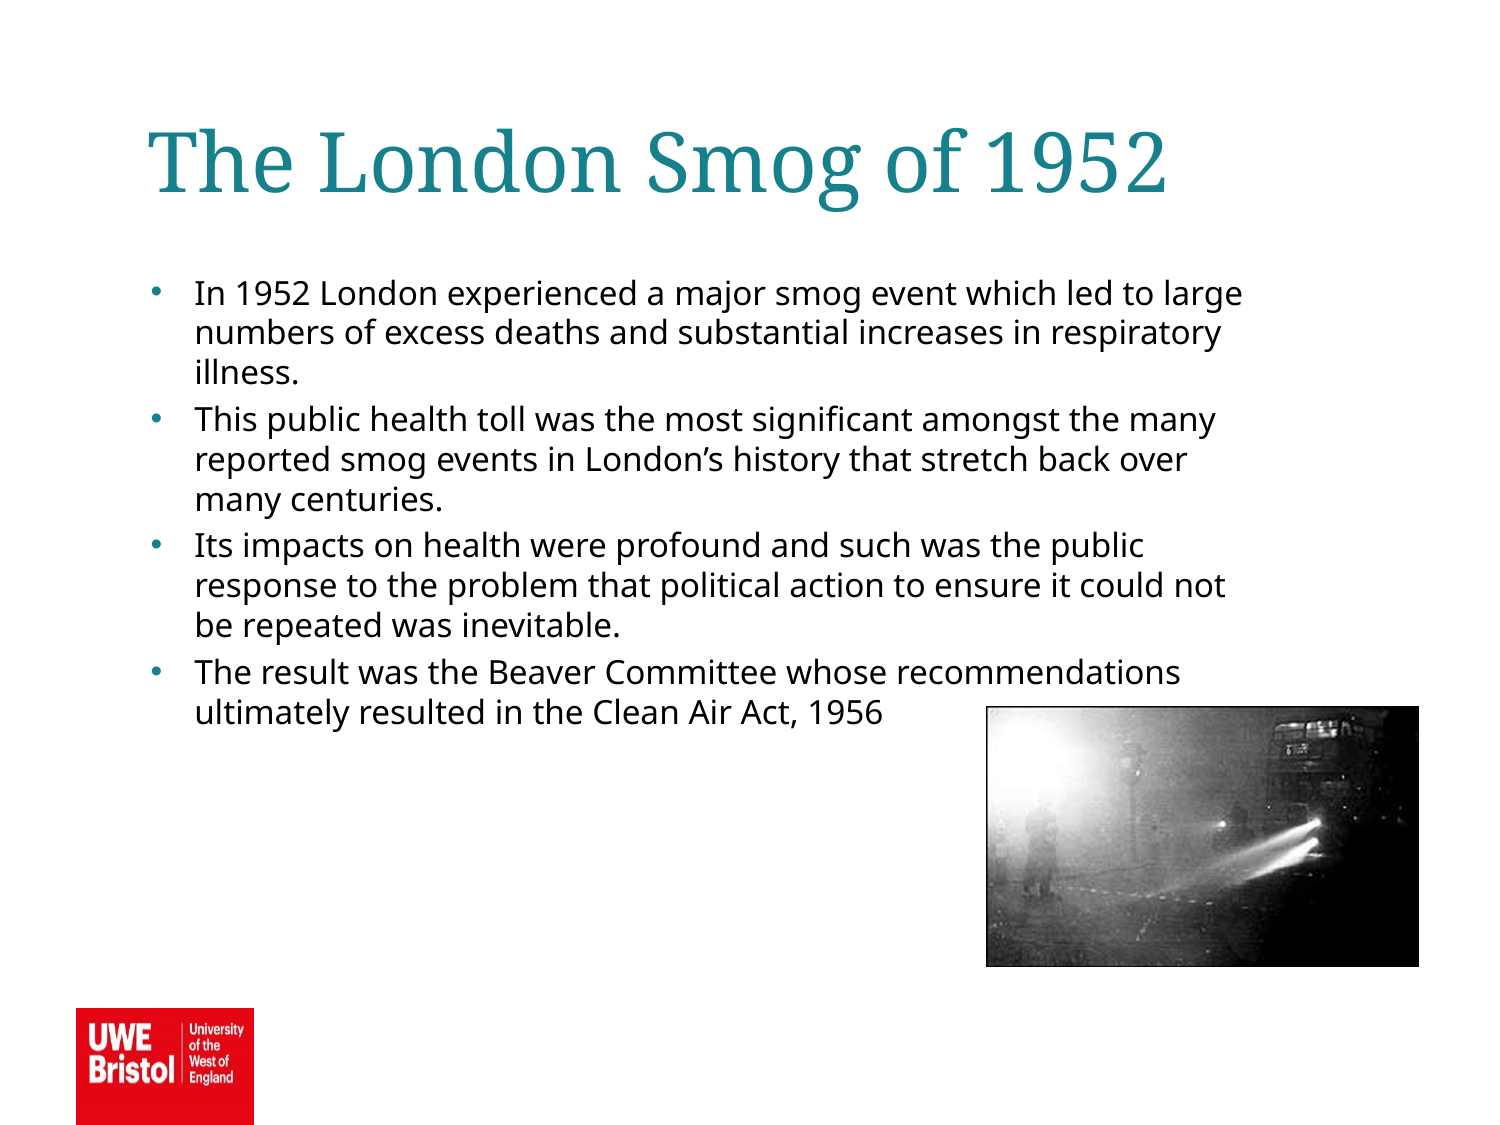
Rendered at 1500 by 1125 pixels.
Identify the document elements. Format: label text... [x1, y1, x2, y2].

list In 1952 London experienced a major smog event which led to large numbers of excess deaths and substantial increases in respiratory illness. This public health toll was the most significant amongst the many reported smog events in London’s history that stretch back over many centuries. Its impacts on health were profound and such was the public response to the problem that political action to ensure it could not be repeated was inevitable. The result was the Beaver Committee whose recommendations ultimately resulted in the Clean Air Act, 1956 [135, 264, 1282, 941]
picture [76, 1008, 254, 1125]
list The London Smog of 1952 [147, 121, 1242, 229]
picture [985, 706, 1419, 967]
